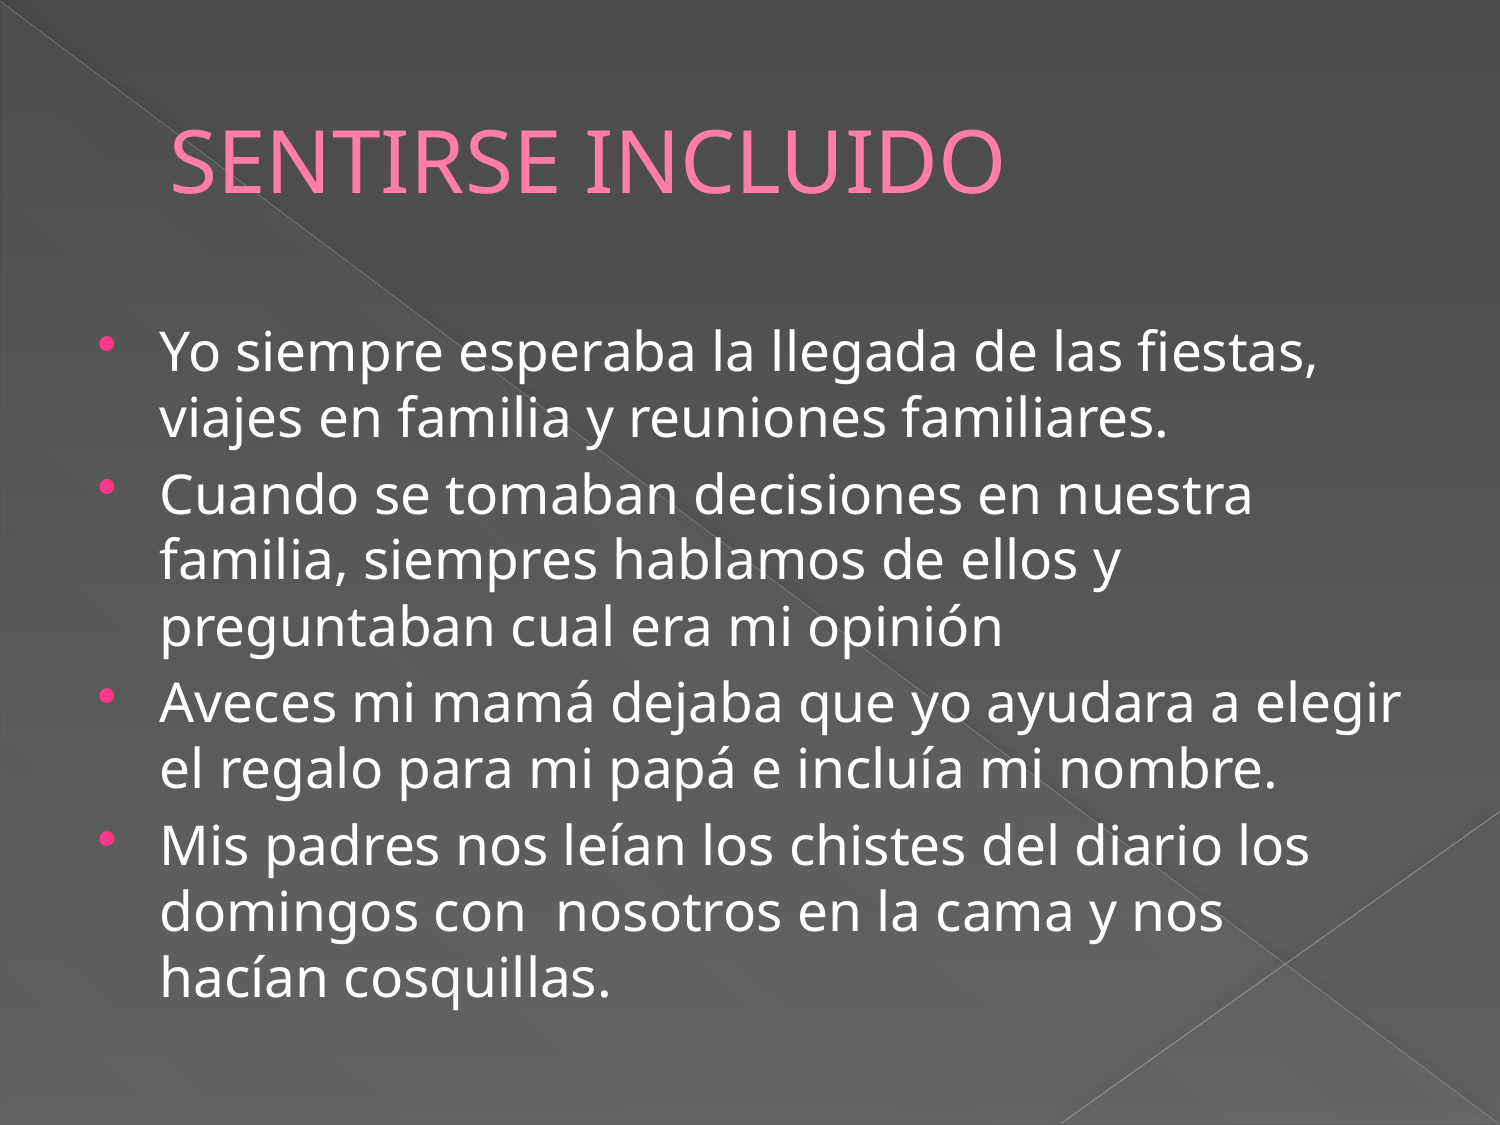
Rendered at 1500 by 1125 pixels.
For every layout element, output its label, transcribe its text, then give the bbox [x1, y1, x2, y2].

title SENTIRSE INCLUIDO [75, 43, 1425, 274]
list Yo siempre esperaba la llegada de las fiestas, viajes en familia y reuniones familiares. Cuando se tomaban decisiones en nuestra familia, siempres hablamos de ellos y preguntaban cual era mi opinión Aveces mi mamá dejaba que yo ayudara a elegir el regalo para mi papá e incluía mi nombre. Mis padres nos leían los chistes del diario los domingos con nosotros en la cama y nos hacían cosquillas. [75, 308, 1425, 1059]
